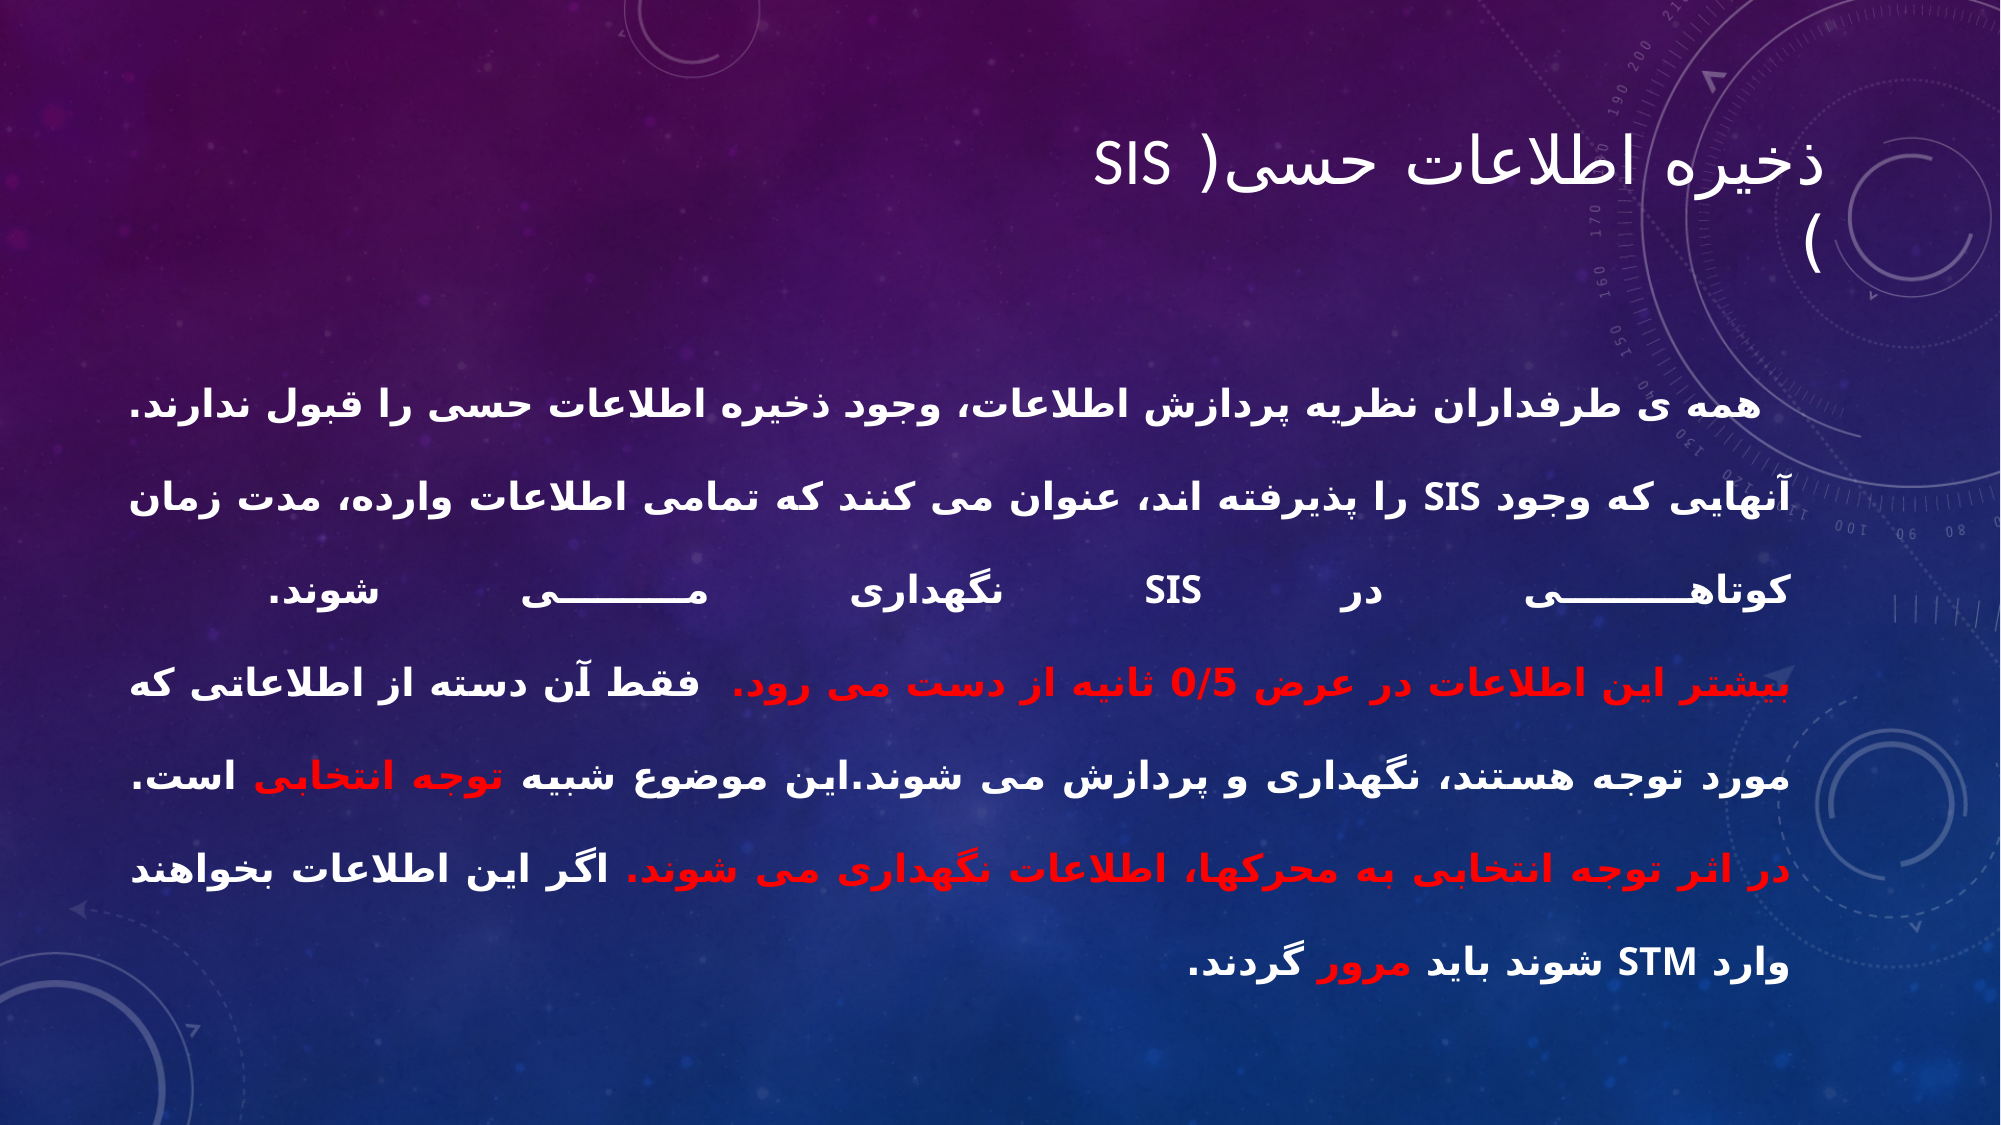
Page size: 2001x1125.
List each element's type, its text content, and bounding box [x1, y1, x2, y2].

text_box ذخیره اطلاعات حسی( SIS ) [1075, 110, 1842, 286]
picture [0, 0, 2001, 1125]
title همه ی طرفداران نظریه پردازش اطلاعات، وجود ذخیره اطلاعات حسی را قبول ندارند. آنهایی که وجود sis را پذیرفته اند، عنوان می کنند که تمامی اطلاعات وارده، مدت زمان کوتاهی در sis نگهداری می شوند. بیشتر این اطلاعات در عرض 0/5 ثانیه از دست می رود. فقط آن دسته از اطلاعاتی که مورد توجه هستند، نگهداری و پردازش می شوند.این موضوع شبیه توجه انتخابی است. در اثر توجه انتخابی به محرکها، اطلاعات نگهداری می شوند. اگر این اطلاعات بخواهند وارد stm شوند باید مرور گردند. [112, 231, 1807, 997]
